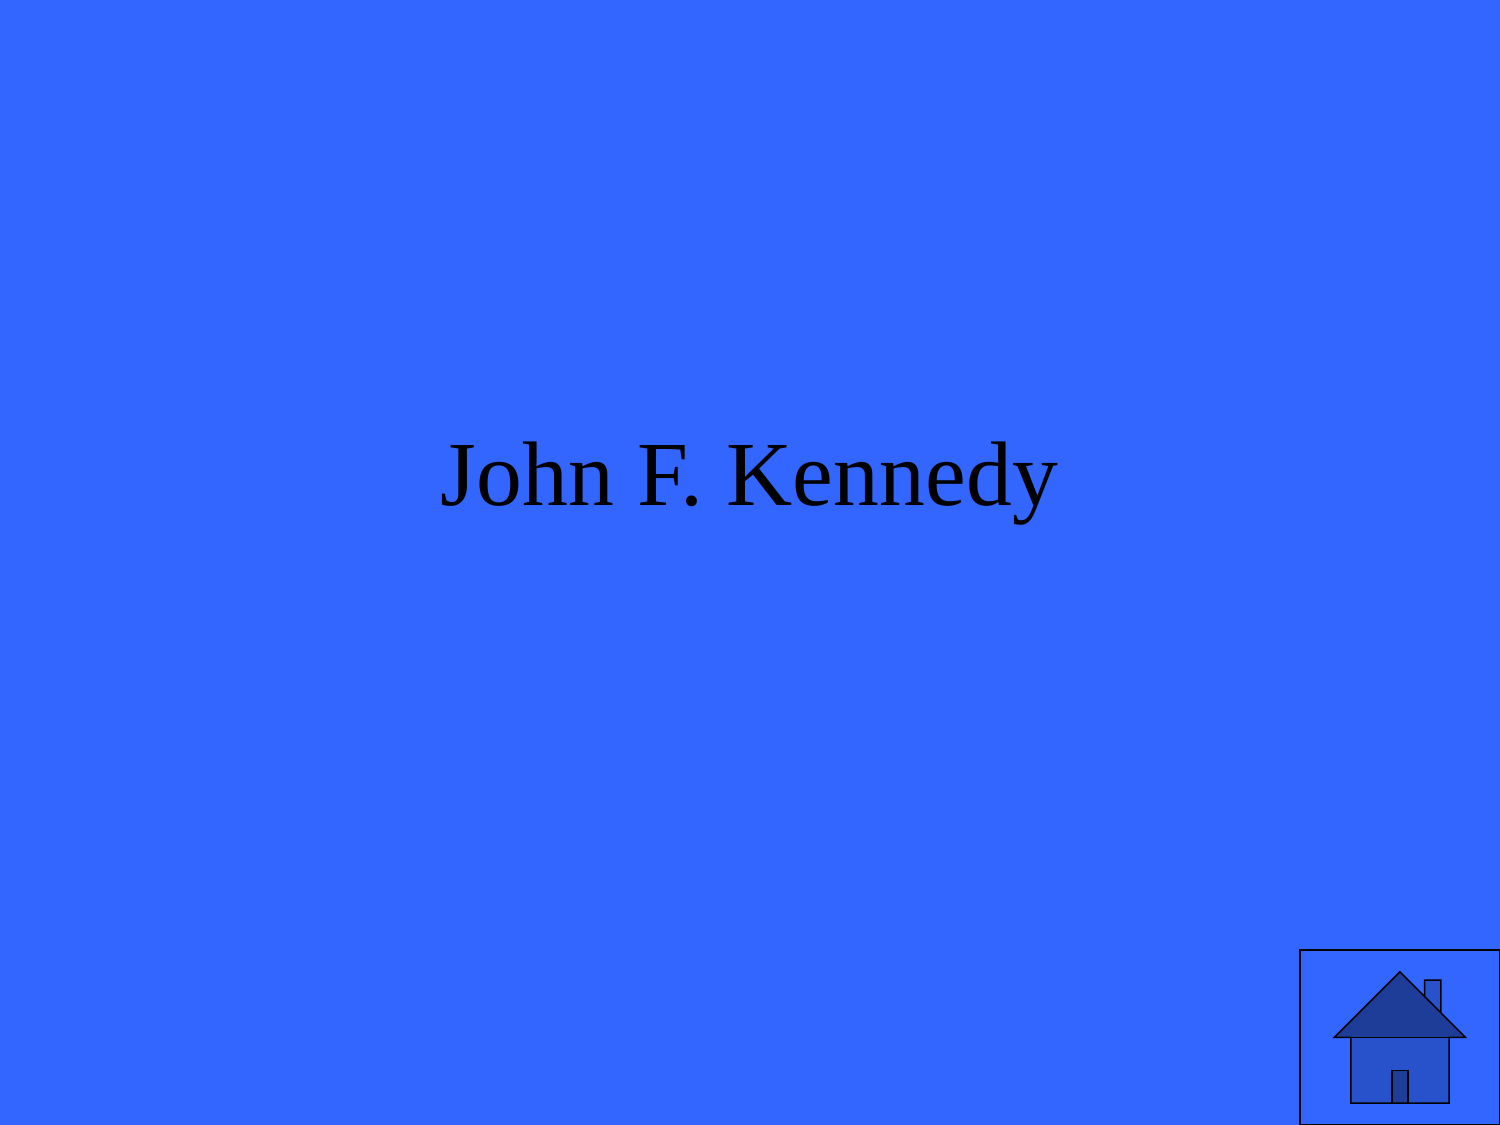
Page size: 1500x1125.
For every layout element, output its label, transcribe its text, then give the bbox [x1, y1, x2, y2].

title John F. Kennedy [112, 374, 1388, 563]
text_box [1299, 950, 1500, 1125]
